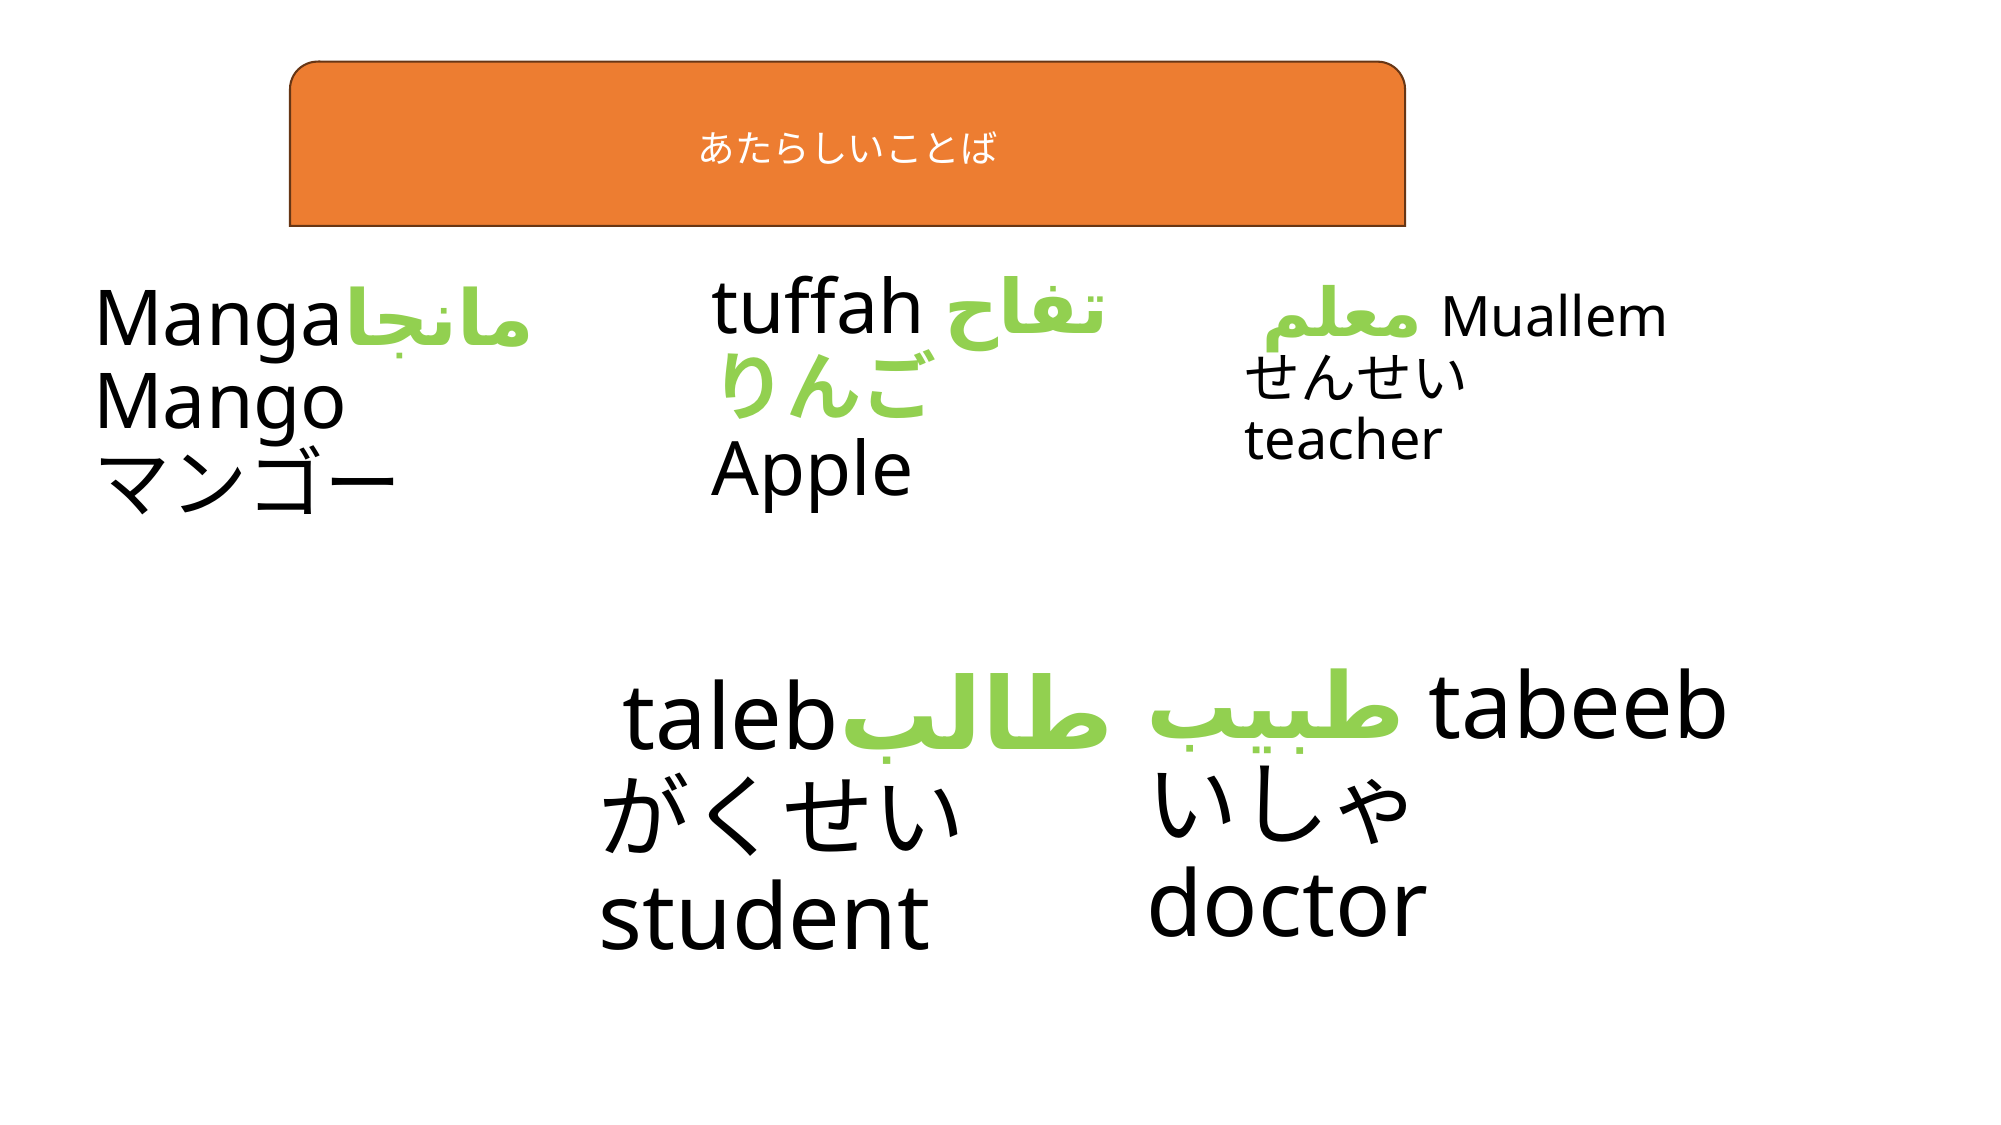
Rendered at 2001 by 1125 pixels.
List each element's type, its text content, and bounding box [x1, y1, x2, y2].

text_box あたらしいことば [288, 60, 1407, 227]
text_box طبيب tabeeb いしゃ doctor [1131, 423, 1890, 1125]
text_box talebطالب がくせい student [583, 436, 1131, 1125]
title Mangaمانجا Mango マンゴー [78, 102, 739, 628]
text_box معلم Muallem せんせい teacher [1229, 268, 2000, 546]
text_box tuffah تفاح りんご Apple [696, 285, 1229, 436]
